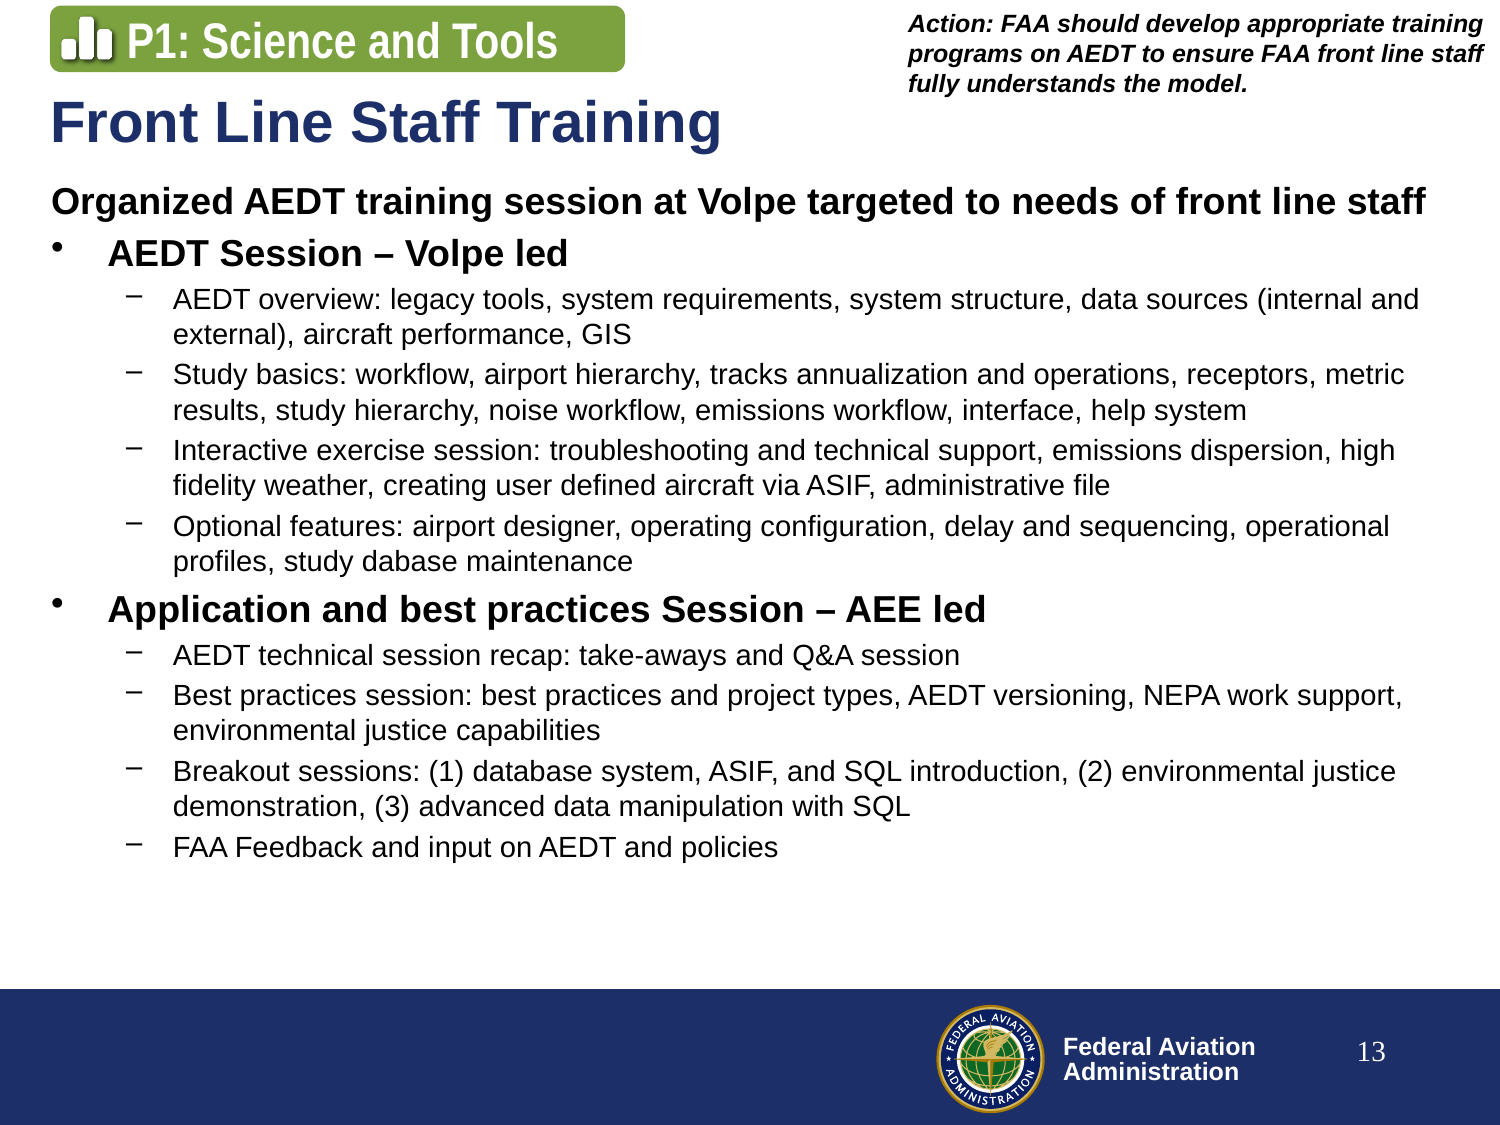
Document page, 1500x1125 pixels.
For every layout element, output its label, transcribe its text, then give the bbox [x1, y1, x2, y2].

text_box [129, 3, 628, 75]
title Front Line Staff Training [34, 69, 1482, 170]
picture [49, 0, 126, 75]
slide_number 13 [1088, 1025, 1402, 1100]
list Organized AEDT training session at Volpe targeted to needs of front line staff AEDT Session – Volpe led AEDT overview: legacy tools, system requirements, system structure, data sources (internal and external), aircraft performance, GIS Study basics: workflow, airport hierarchy, tracks annualization and operations, receptors, metric results, study hierarchy, noise workflow, emissions workflow, interface, help system Interactive exercise session: troubleshooting and technical support, emissions dispersion, high fidelity weather, creating user defined aircraft via ASIF, administrative file Optional features: airport designer, operating configuration, delay and sequencing, operational profiles, study dabase maintenance Application and best practices Session – AEE led AEDT technical session recap: take-aways and Q&A session Best practices session: best practices and project types, AEDT versioning, NEPA work support, environmental justice capabilities Breakout sessions: (1) database system, ASIF, and SQL introduction, (2) environmental justice demonstration, (3) advanced data manipulation with SQL FAA Feedback and input on AEDT and policies [36, 169, 1476, 980]
text_box P1: Science and Tools [129, 8, 592, 69]
text_box Action: FAA should develop appropriate training programs on AEDT to ensure FAA front line staff fully understands the model. [893, 0, 1500, 105]
